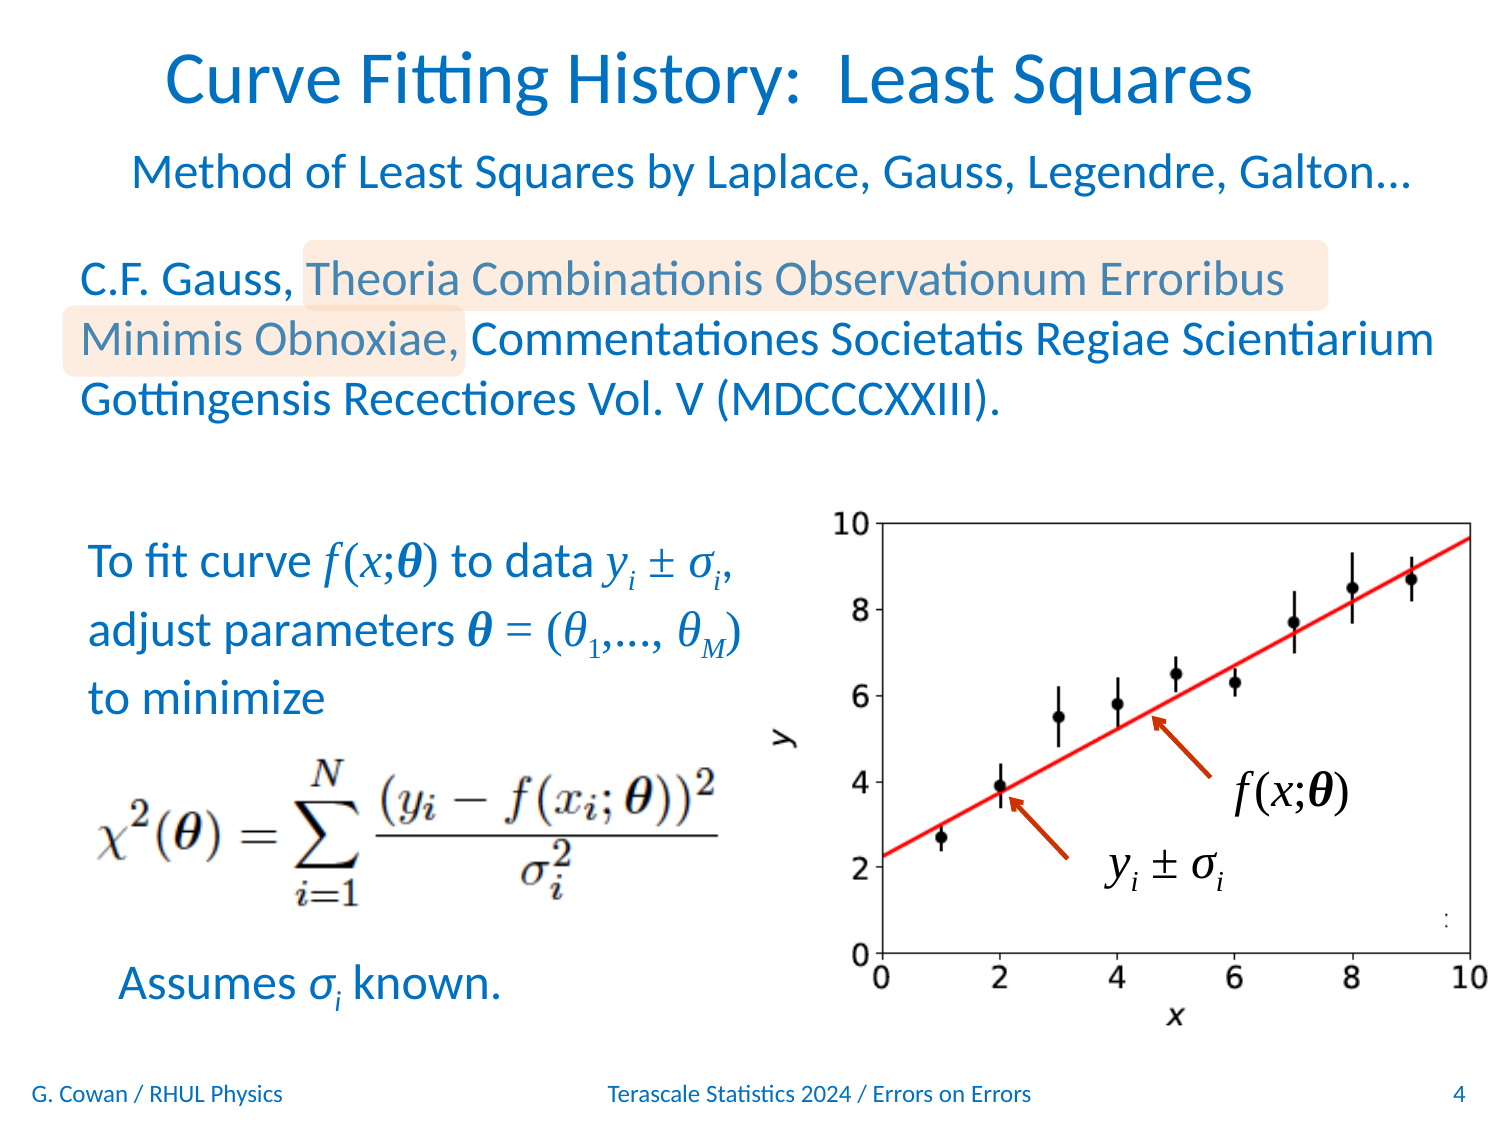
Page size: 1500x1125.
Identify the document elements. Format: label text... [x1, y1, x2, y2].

picture [82, 743, 731, 919]
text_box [764, 502, 1495, 1033]
text_box Method of Least Squares by Laplace, Gauss, Legendre, Galton... [116, 130, 1429, 206]
slide_number G. Cowan / RHUL Physics [16, 1062, 311, 1123]
footer Terascale Statistics 2024 / Errors on Errors [311, 1062, 1130, 1123]
text_box To fit curve f (x;θ) to data yi ± σi, adjust parameters θ = (θ1,..., θM) to minimize [72, 520, 759, 732]
slide_number 4 [1130, 1062, 1481, 1123]
text_box [62, 305, 466, 377]
text_box Curve Fitting History: Least Squares [111, 29, 1310, 119]
text_box [302, 239, 1329, 312]
text_box Assumes σi known. [103, 941, 518, 1025]
text_box C.F. Gauss, Theoria Combinationis Observationum Erroribus Minimis Obnoxiae, Commentationes Societatis Regiae Scientiarium Gottingensis Recectiores Vol. V (MDCCCXXIII). [65, 237, 1462, 433]
